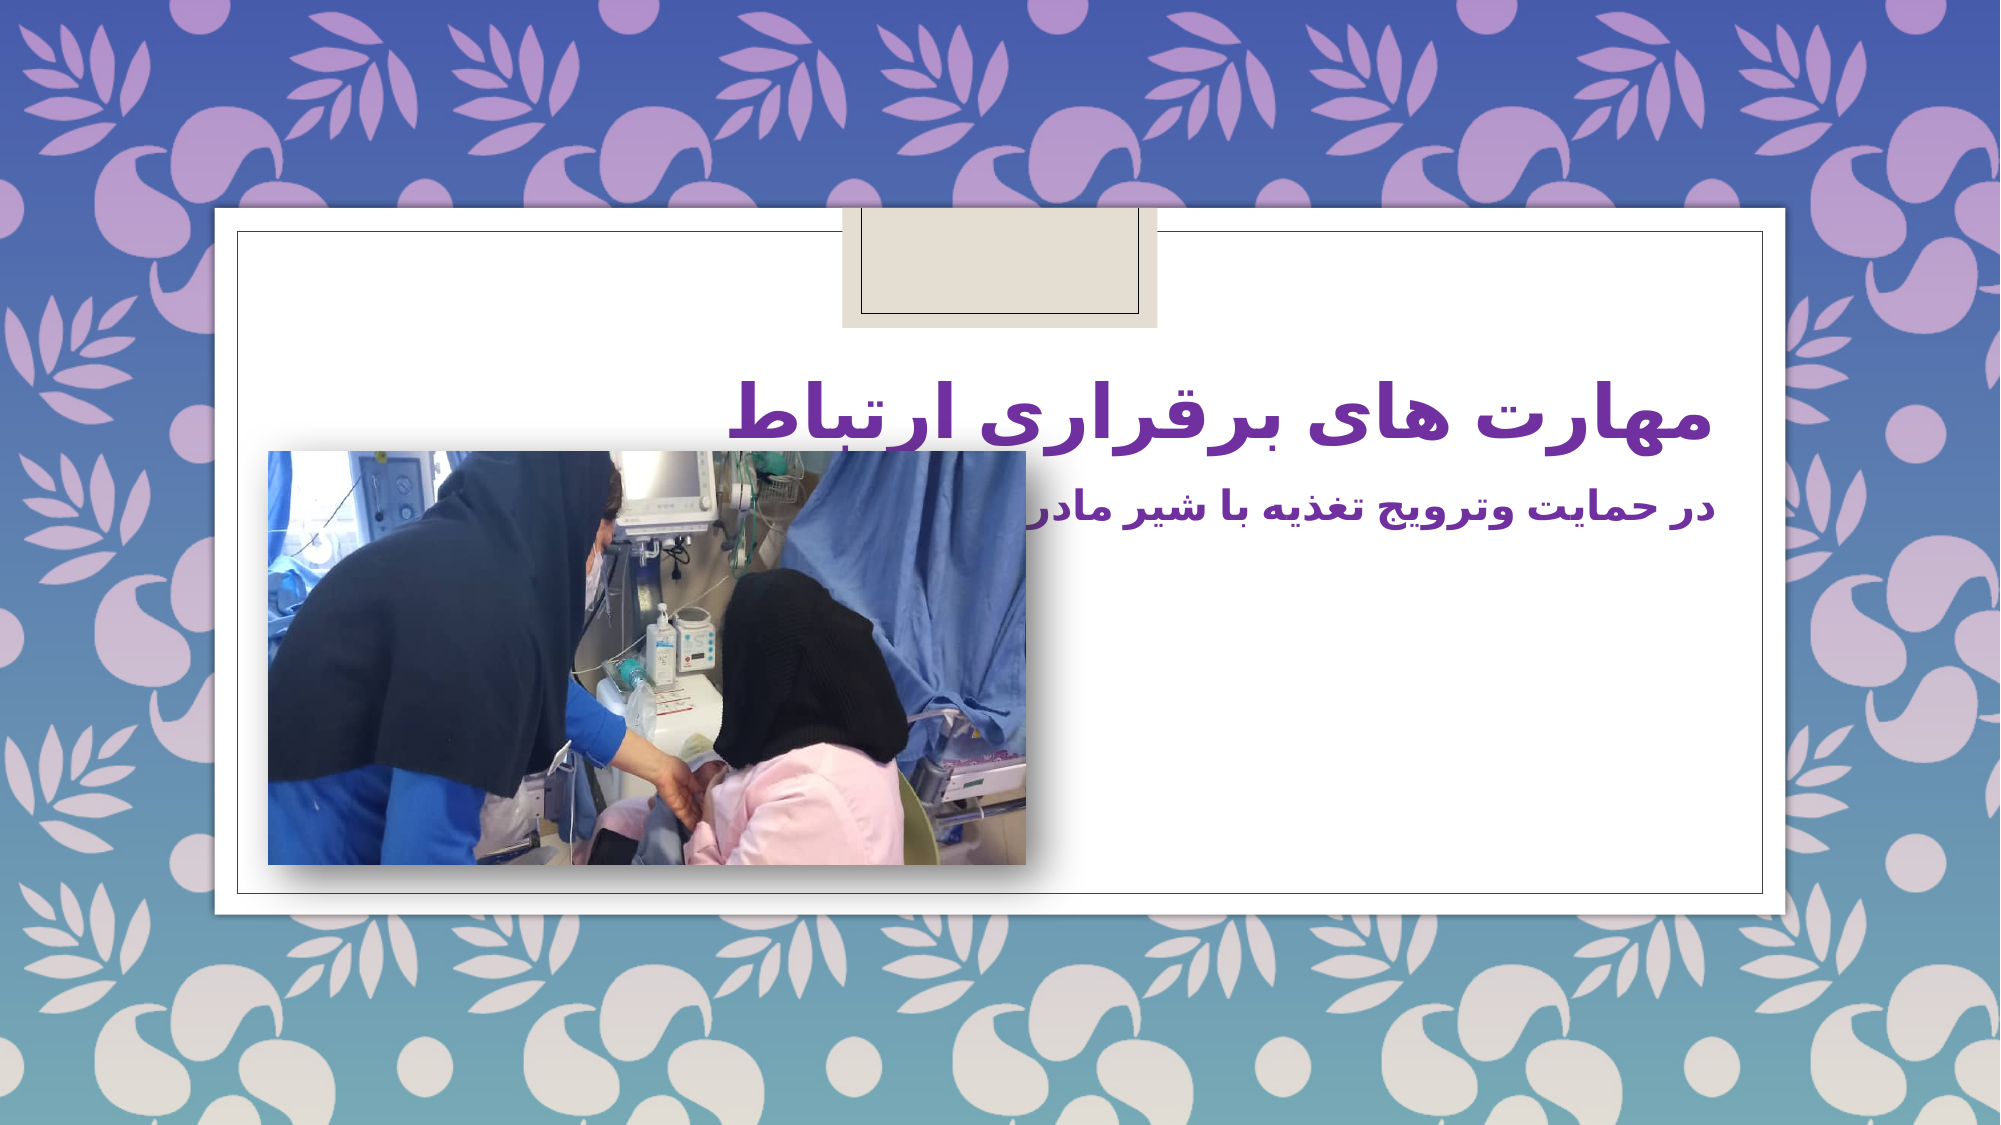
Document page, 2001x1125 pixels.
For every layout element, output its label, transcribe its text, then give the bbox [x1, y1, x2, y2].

text_box مهارت های برقراری ارتباط در حمایت وترویج تغذیه با شیر مادر [431, 311, 1732, 537]
picture [268, 451, 1026, 865]
